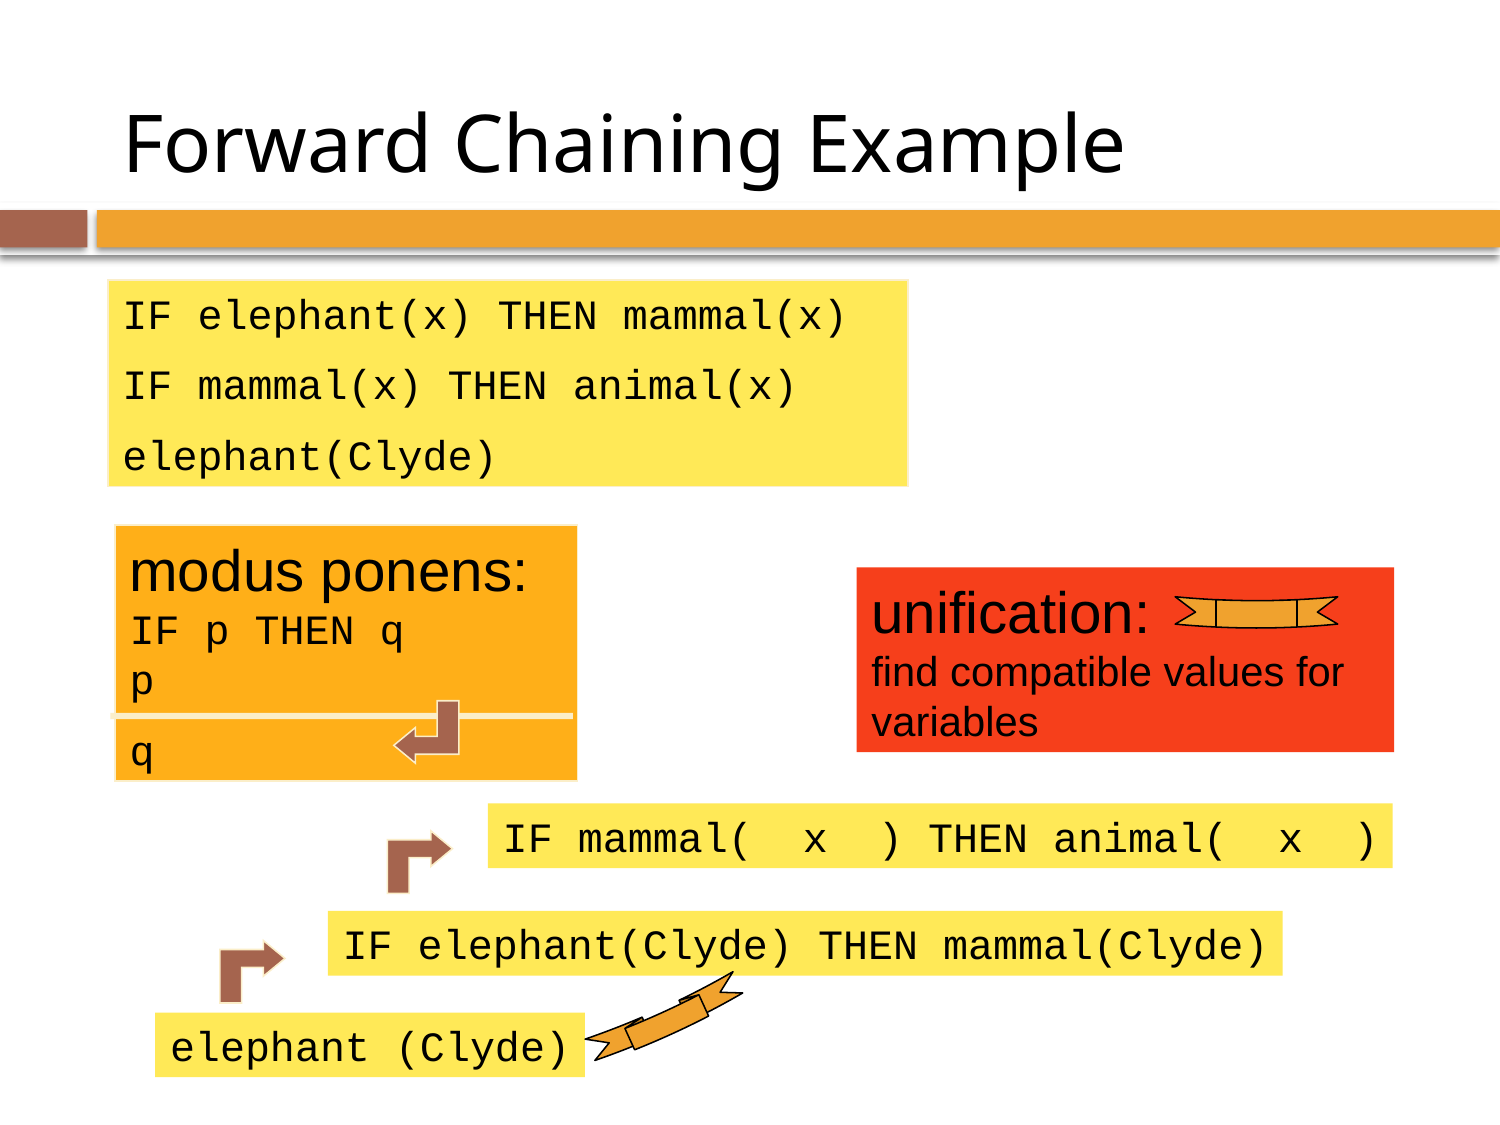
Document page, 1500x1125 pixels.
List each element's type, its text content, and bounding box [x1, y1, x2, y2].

text_box [585, 971, 743, 1061]
title Forward Chaining Example [107, 81, 1149, 199]
text_box IF elephant(Clyde) THEN mammal(Clyde) [327, 910, 1283, 976]
text_box [387, 830, 453, 894]
text_box [393, 700, 459, 764]
text_box elephant (Clyde) [155, 1012, 585, 1078]
text_box unification: find compatible values for variables [856, 567, 1395, 753]
text_box [219, 940, 286, 1003]
text_box IF elephant(x) THEN mammal(x) IF mammal(x) THEN animal(x) elephant(Clyde) [107, 280, 908, 487]
text_box modus ponens: IF p THEN q p q [114, 525, 578, 781]
text_box [1175, 596, 1338, 628]
text_box IF mammal( x ) THEN animal( x ) [487, 803, 1393, 869]
